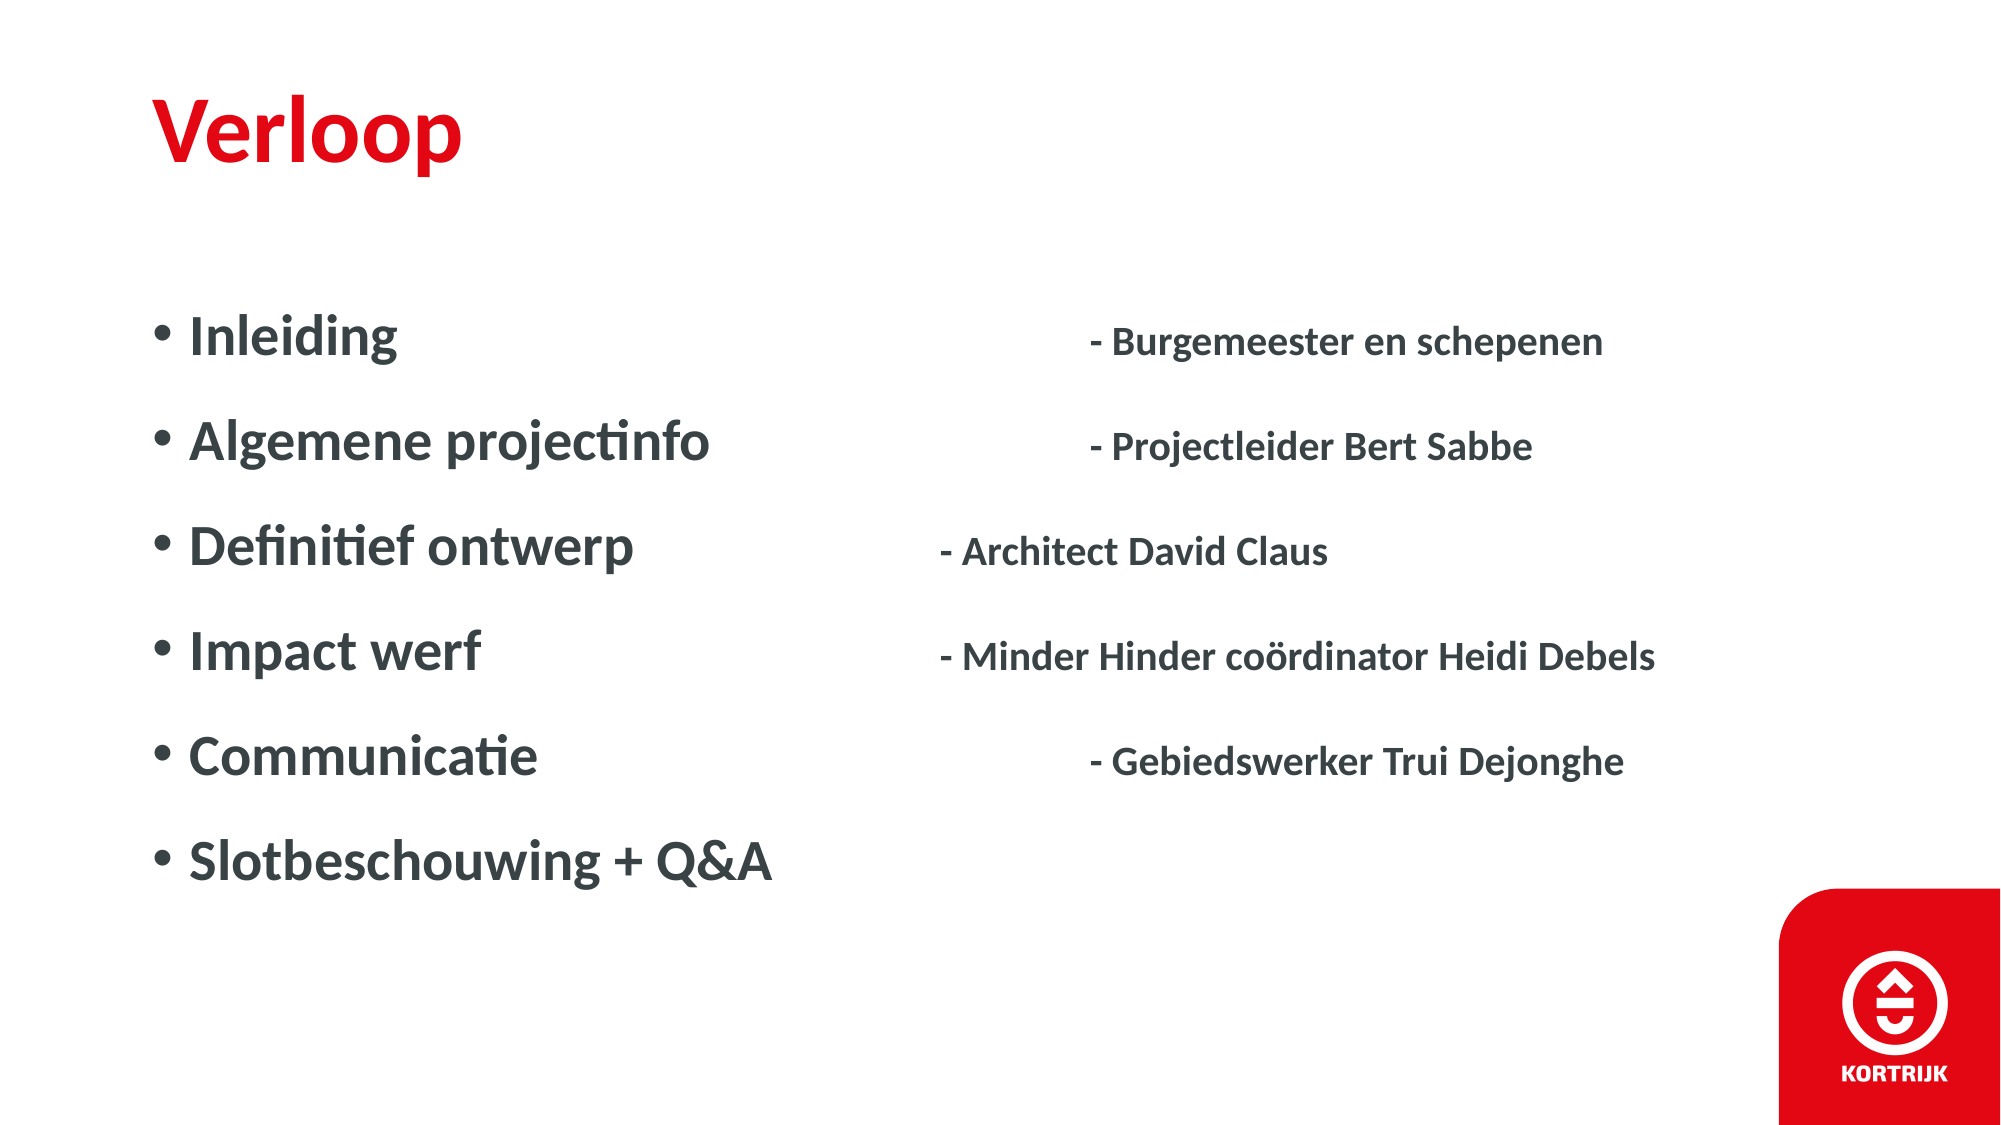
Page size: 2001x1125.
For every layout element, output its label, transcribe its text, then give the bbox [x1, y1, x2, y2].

picture [1829, 935, 1961, 1097]
list Inleiding - Burgemeester en schepenen Algemene projectinfo - Projectleider Bert Sabbe Definitief ontwerp - Architect David Claus Impact werf - Minder Hinder coördinator Heidi Debels Communicatie - Gebiedswerker Trui Dejonghe Slotbeschouwing + Q&A [137, 254, 1863, 1014]
title Verloop [137, 75, 1603, 187]
